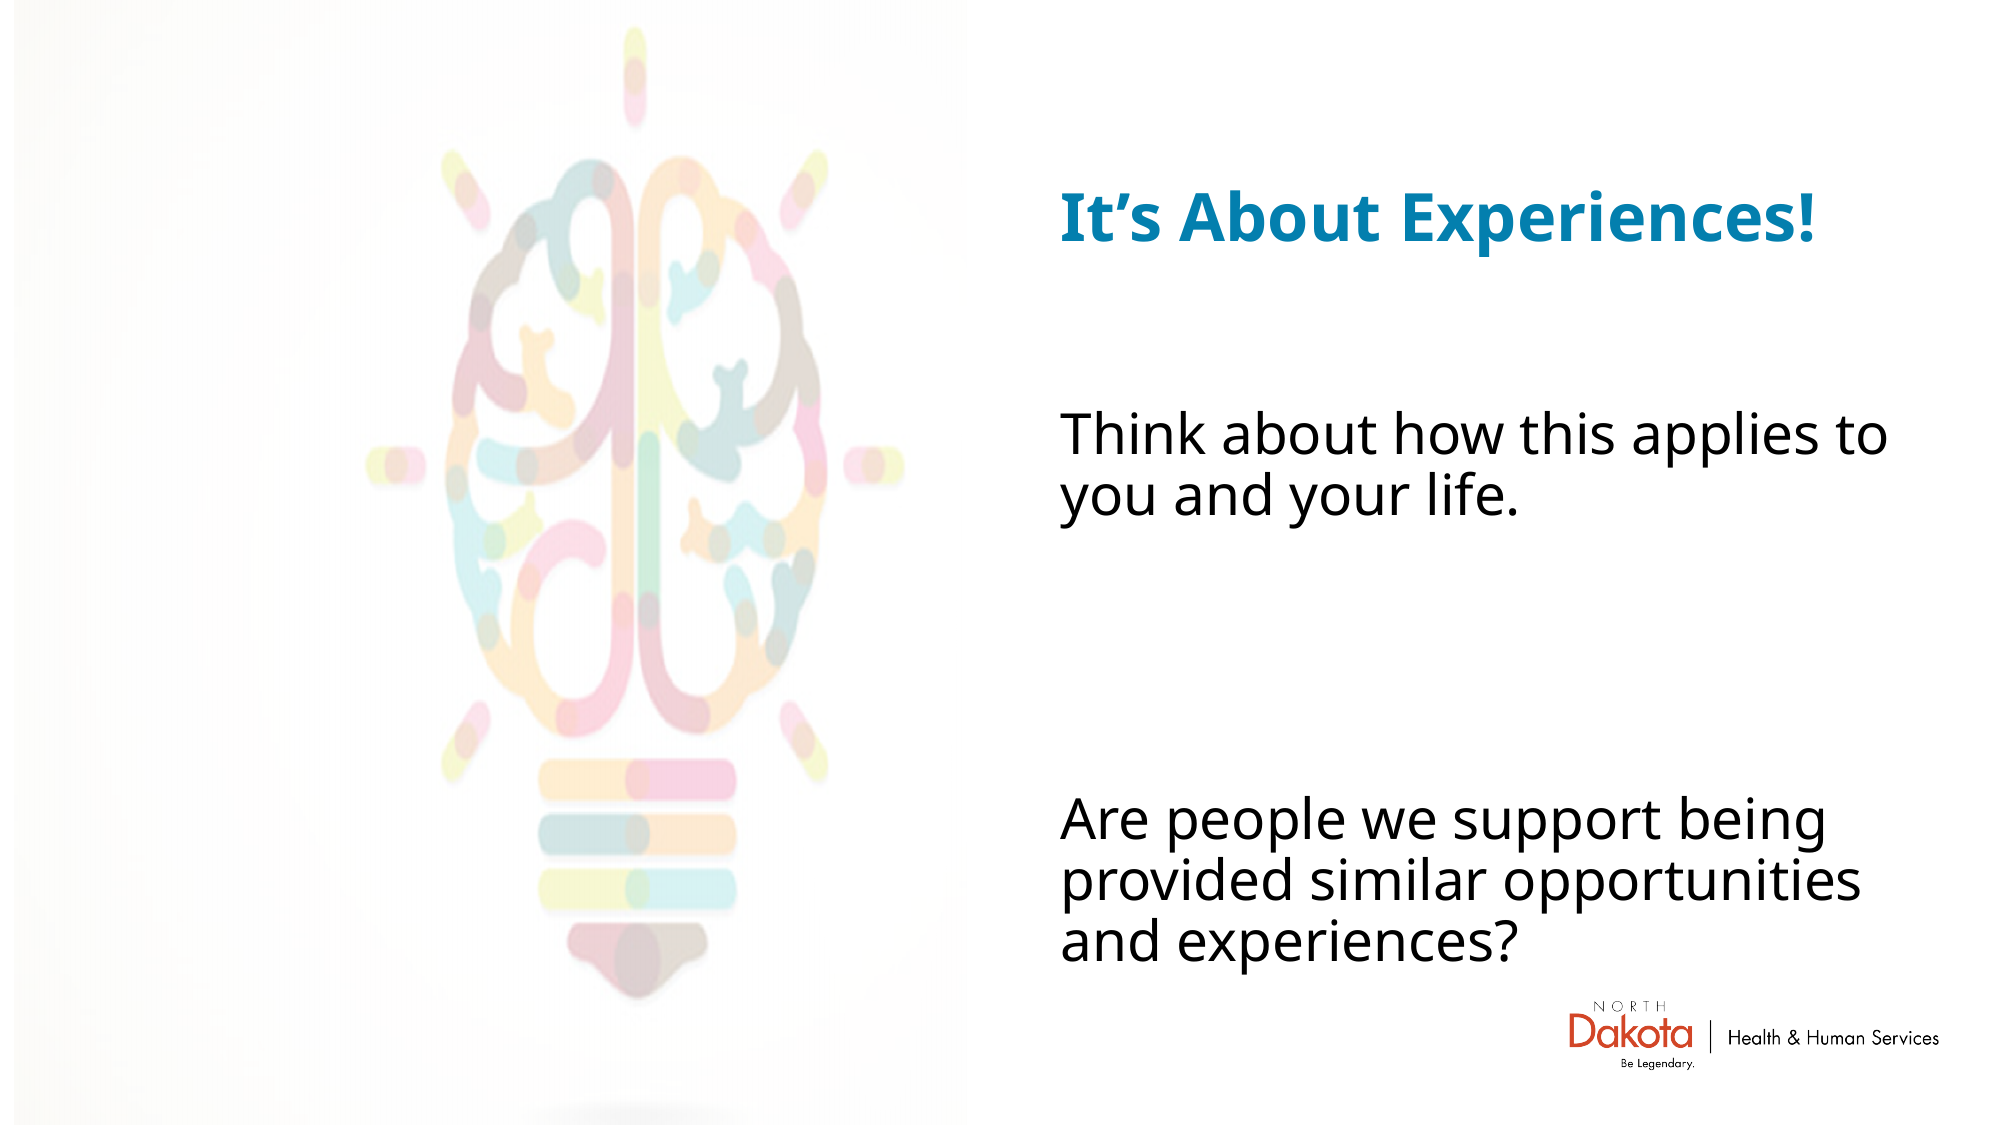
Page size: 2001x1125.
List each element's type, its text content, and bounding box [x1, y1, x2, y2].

picture [14, 0, 967, 1125]
title It’s About Experiences! [1045, 91, 1853, 323]
picture [1560, 990, 1958, 1081]
list Think about how this applies to you and your life. Are people we support being provided similar opportunities and experiences? [1045, 323, 1952, 983]
